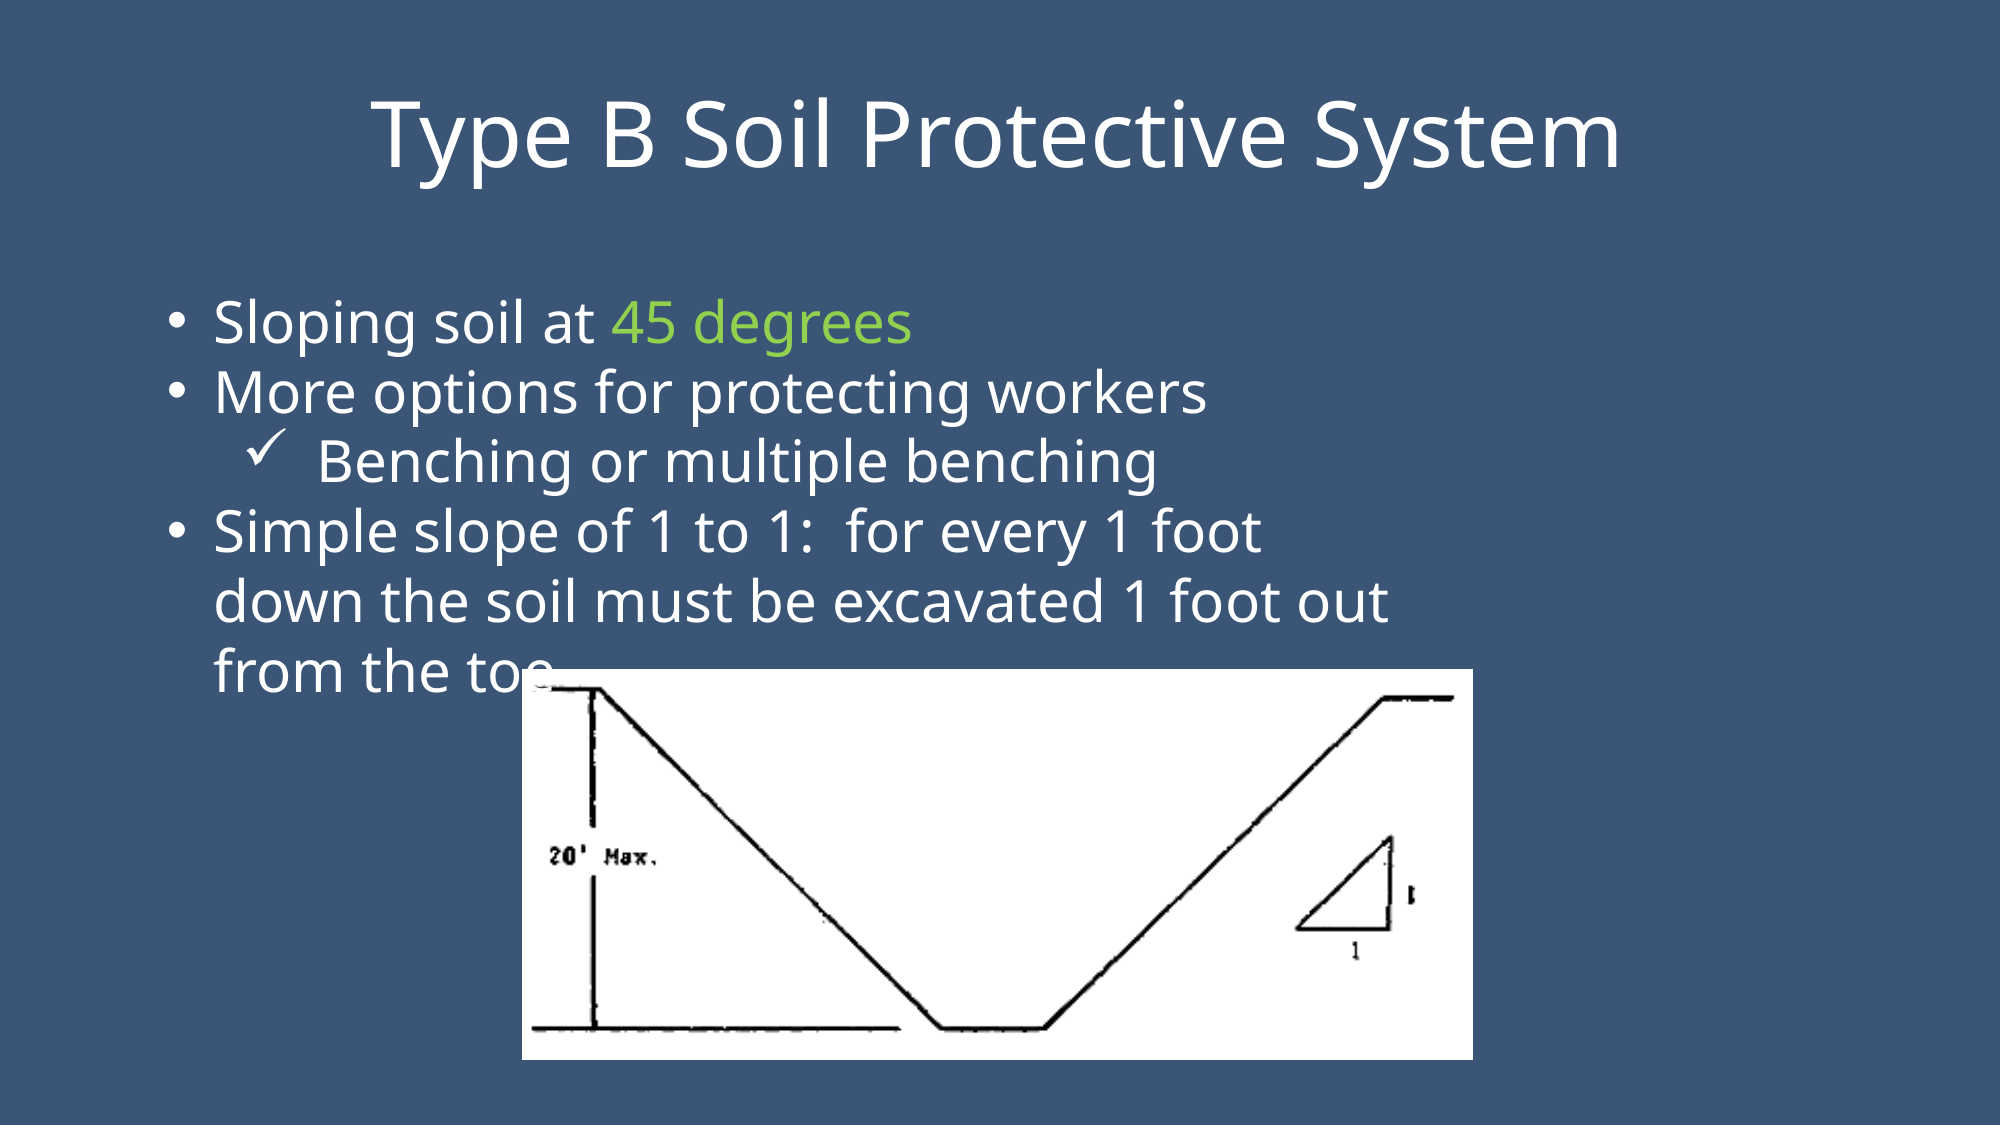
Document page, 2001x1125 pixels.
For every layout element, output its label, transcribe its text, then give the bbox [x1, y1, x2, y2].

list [522, 669, 1473, 1060]
text_box Sloping soil at 45 degrees More options for protecting workers Benching or multiple benching Simple slope of 1 to 1: for every 1 foot down the soil must be excavated 1 foot out from the toe [152, 277, 1427, 782]
title Type B Soil Protective System [135, 28, 1861, 247]
